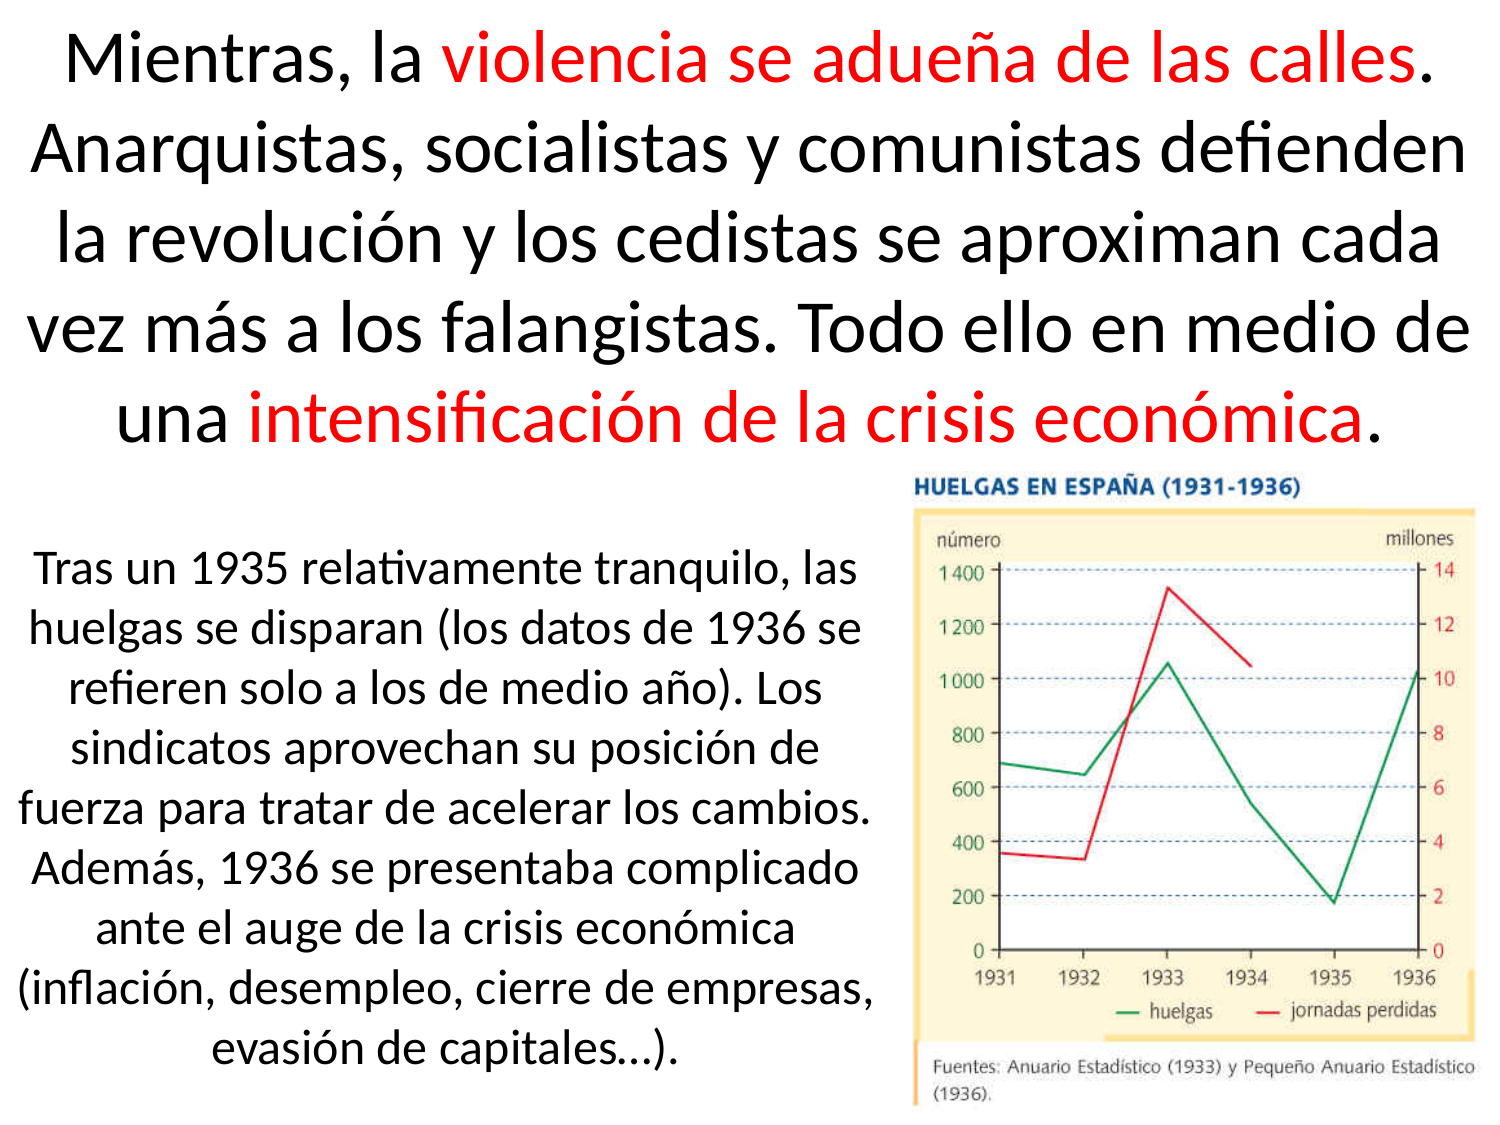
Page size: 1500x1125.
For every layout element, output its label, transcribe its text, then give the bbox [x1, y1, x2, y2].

text_box Tras un 1935 relativamente tranquilo, las huelgas se disparan (los datos de 1936 se refieren solo a los de medio año). Los sindicatos aprovechan su posición de fuerza para tratar de acelerar los cambios. Además, 1936 se presentaba complicado ante el auge de la crisis económica (inflación, desempleo, cierre de empresas, evasión de capitales…). [0, 527, 886, 1082]
picture [891, 460, 1500, 1125]
text_box Mientras, la violencia se adueña de las calles. Anarquistas, socialistas y comunistas defienden la revolución y los cedistas se aproximan cada vez más a los falangistas. Todo ello en medio de una intensificación de la crisis económica. [0, 0, 1500, 465]
